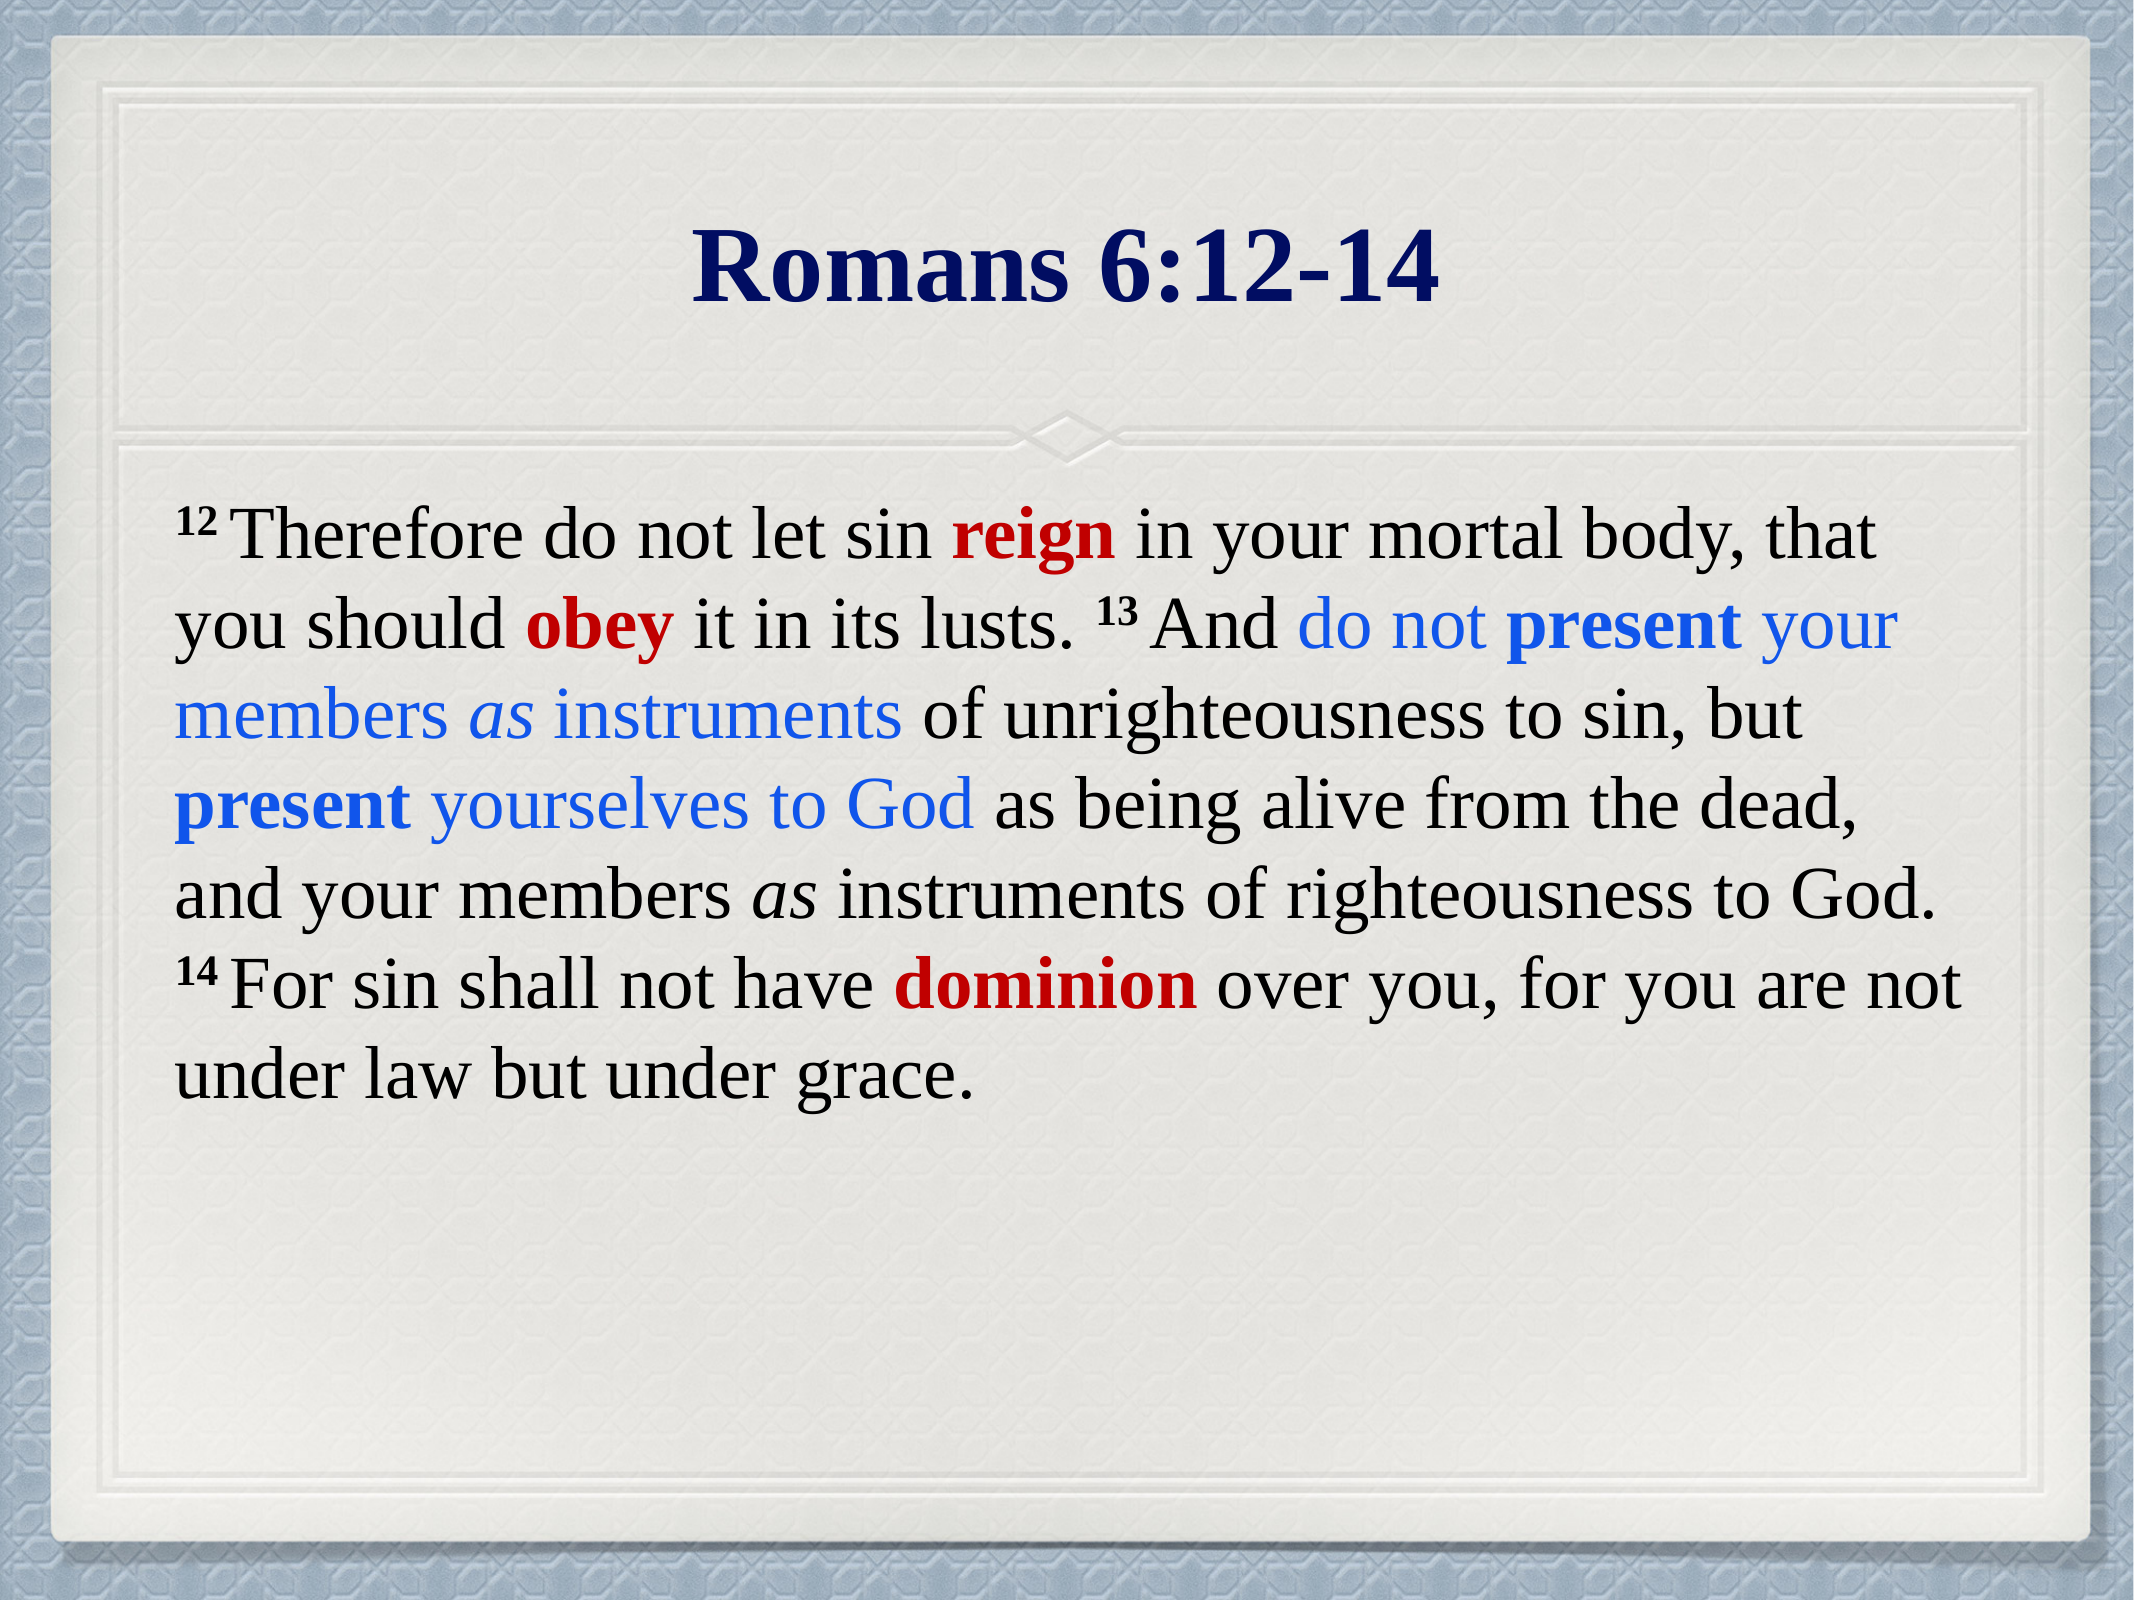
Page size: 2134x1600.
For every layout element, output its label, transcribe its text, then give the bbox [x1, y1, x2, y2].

title Romans 6:12-14 [208, 122, 1925, 394]
text_box 12 Therefore do not let sin reign in your mortal body, that you should obey it in its lusts. 13 And do not present your members as instruments of unrighteousness to sin, but present yourselves to God as being alive from the dead, and your members as instruments of righteousness to God. 14 For sin shall not have dominion over you, for you are not under law but under grace. [166, 474, 1992, 1463]
picture [0, 0, 2134, 1600]
